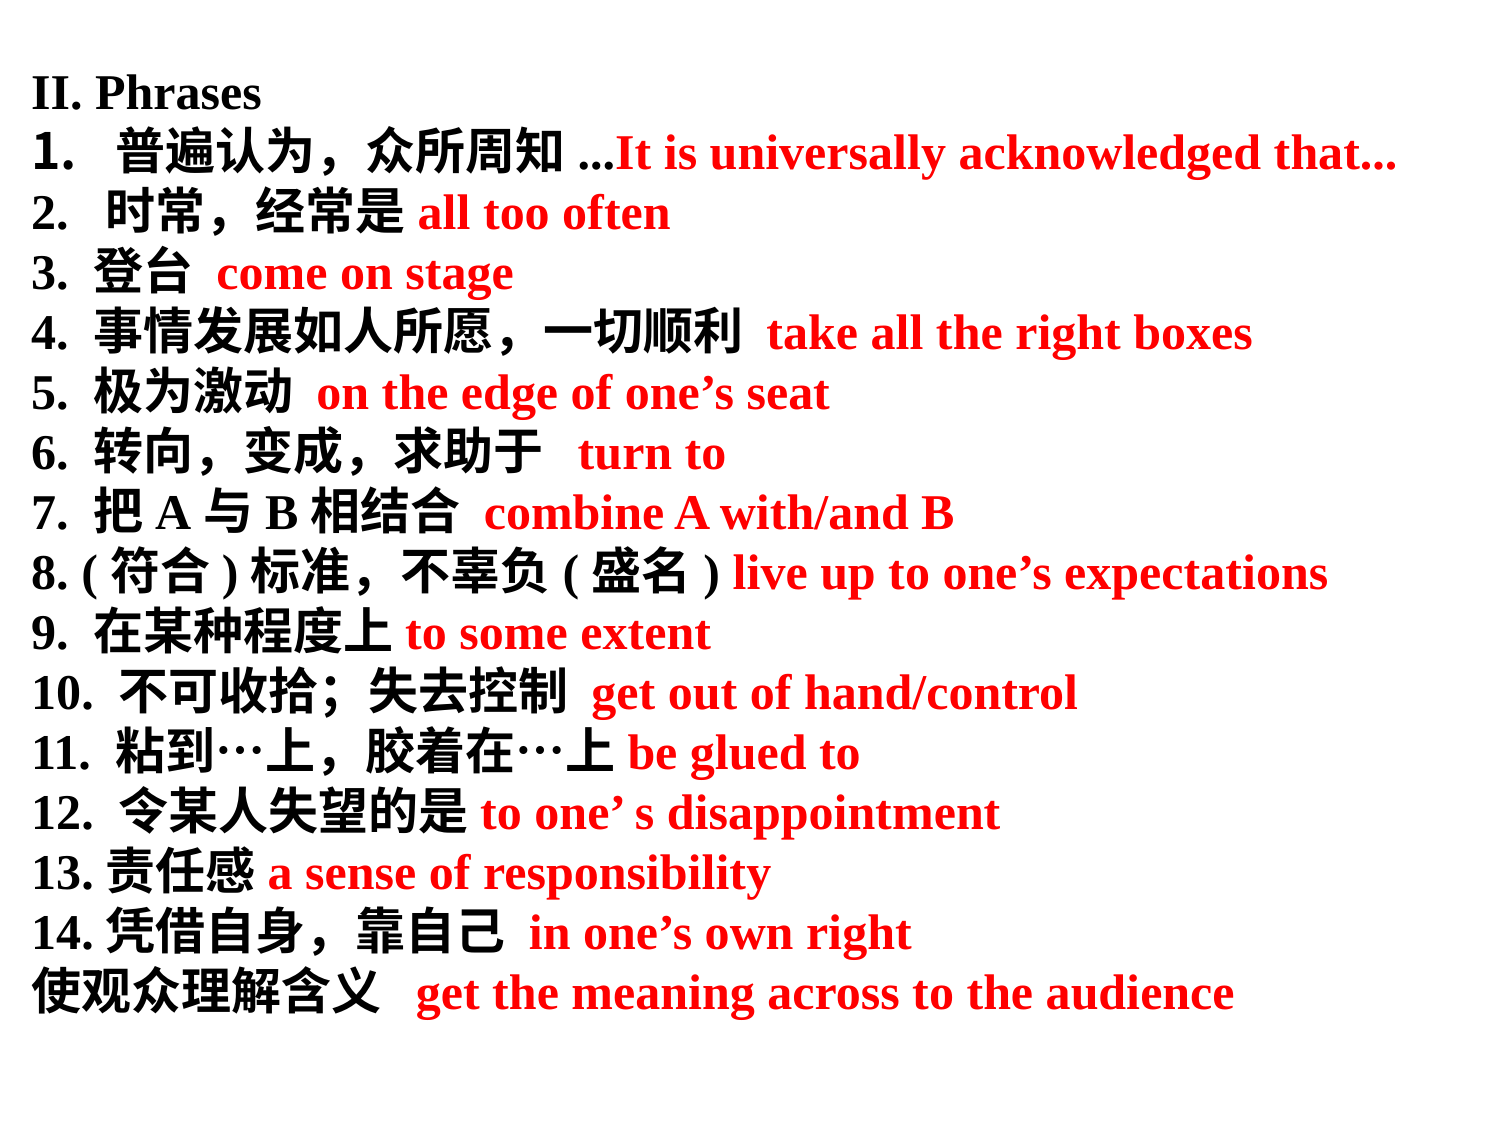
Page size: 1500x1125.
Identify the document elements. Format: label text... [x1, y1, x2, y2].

text_box II. Phrases 普遍认为，众所周知...It is universally acknowledged that... 2. 时常，经常是all too often 3. 登台 come on stage 4. 事情发展如人所愿，一切顺利 take all the right boxes 5. 极为激动 on the edge of one’s seat 6. 转向，变成，求助于 turn to 7. 把A与B相结合 combine A with/and B 8. (符合)标准，不辜负(盛名) live up to one’s expectations 9. 在某种程度上to some extent 10. 不可收拾；失去控制 get out of hand/control 11. 粘到…上，胶着在…上be glued to 12. 令某人失望的是to one’ s disappointment 13.责任感a sense of responsibility 14.凭借自身，靠自己 in one’s own right 使观众理解含义 get the meaning across to the audience [16, 51, 1500, 1027]
